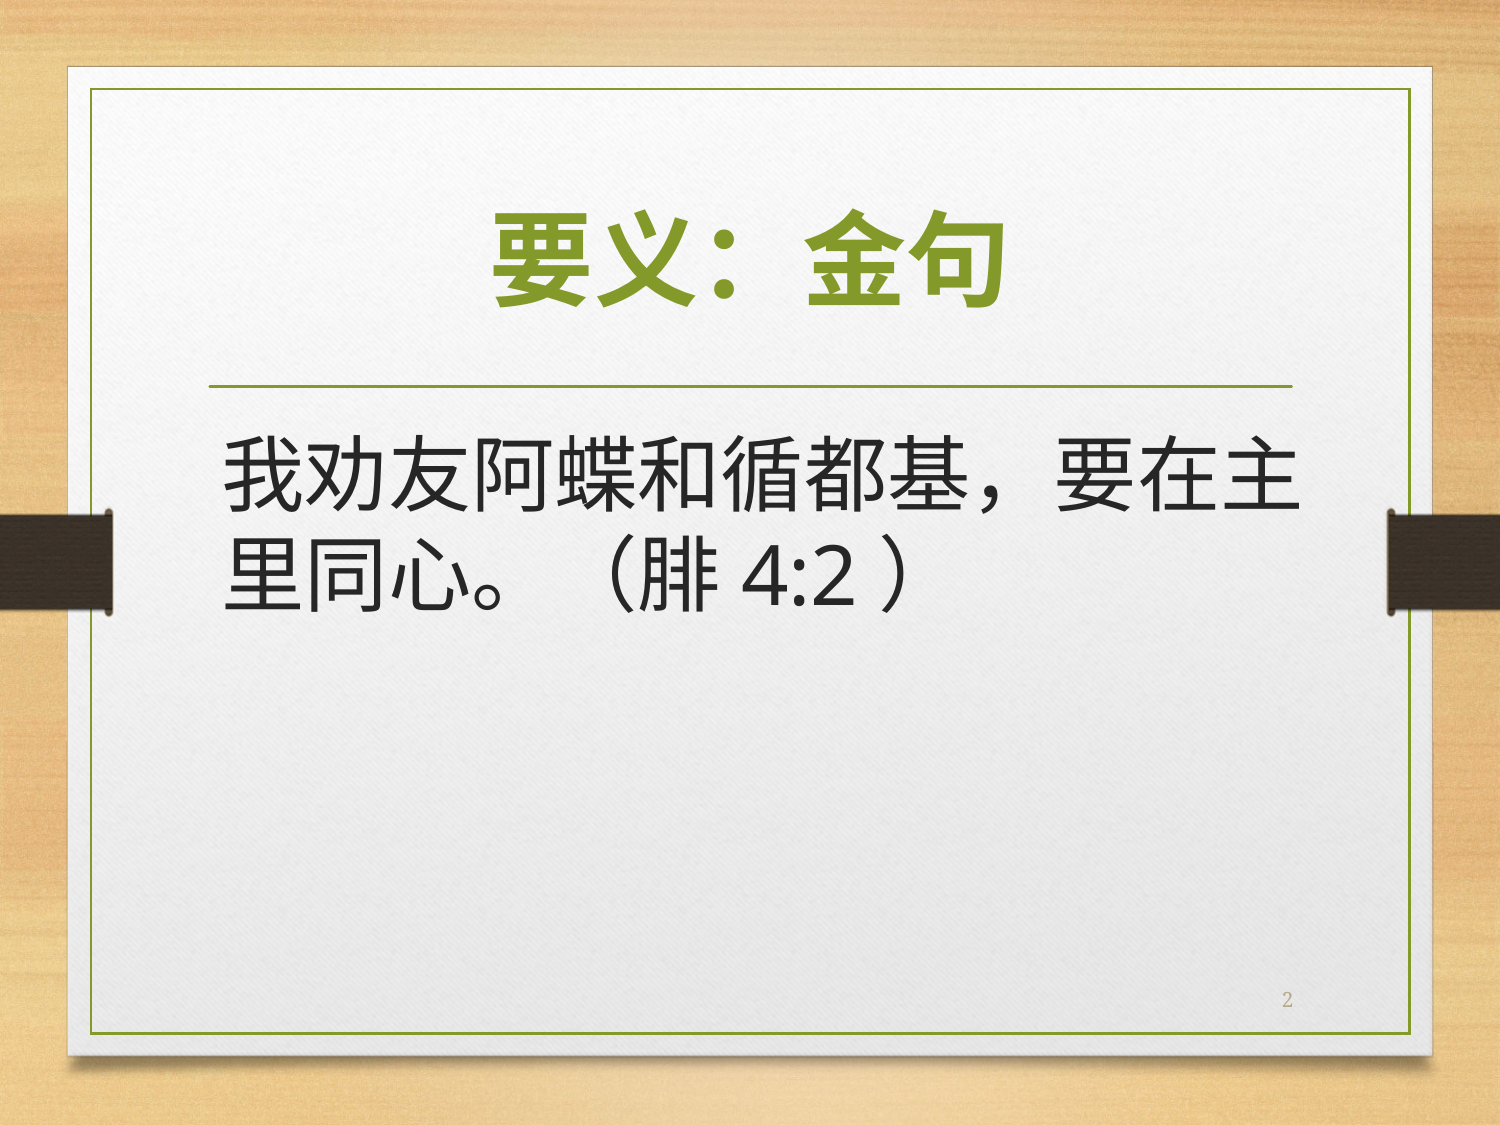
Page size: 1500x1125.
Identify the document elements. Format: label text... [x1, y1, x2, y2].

picture [0, 0, 1500, 1125]
list 我劝友阿蝶和循都基，要在主里同心。（腓4:2） [206, 414, 1322, 980]
title 要义：金句 [193, 150, 1309, 365]
slide_number 2 [1243, 977, 1309, 1024]
